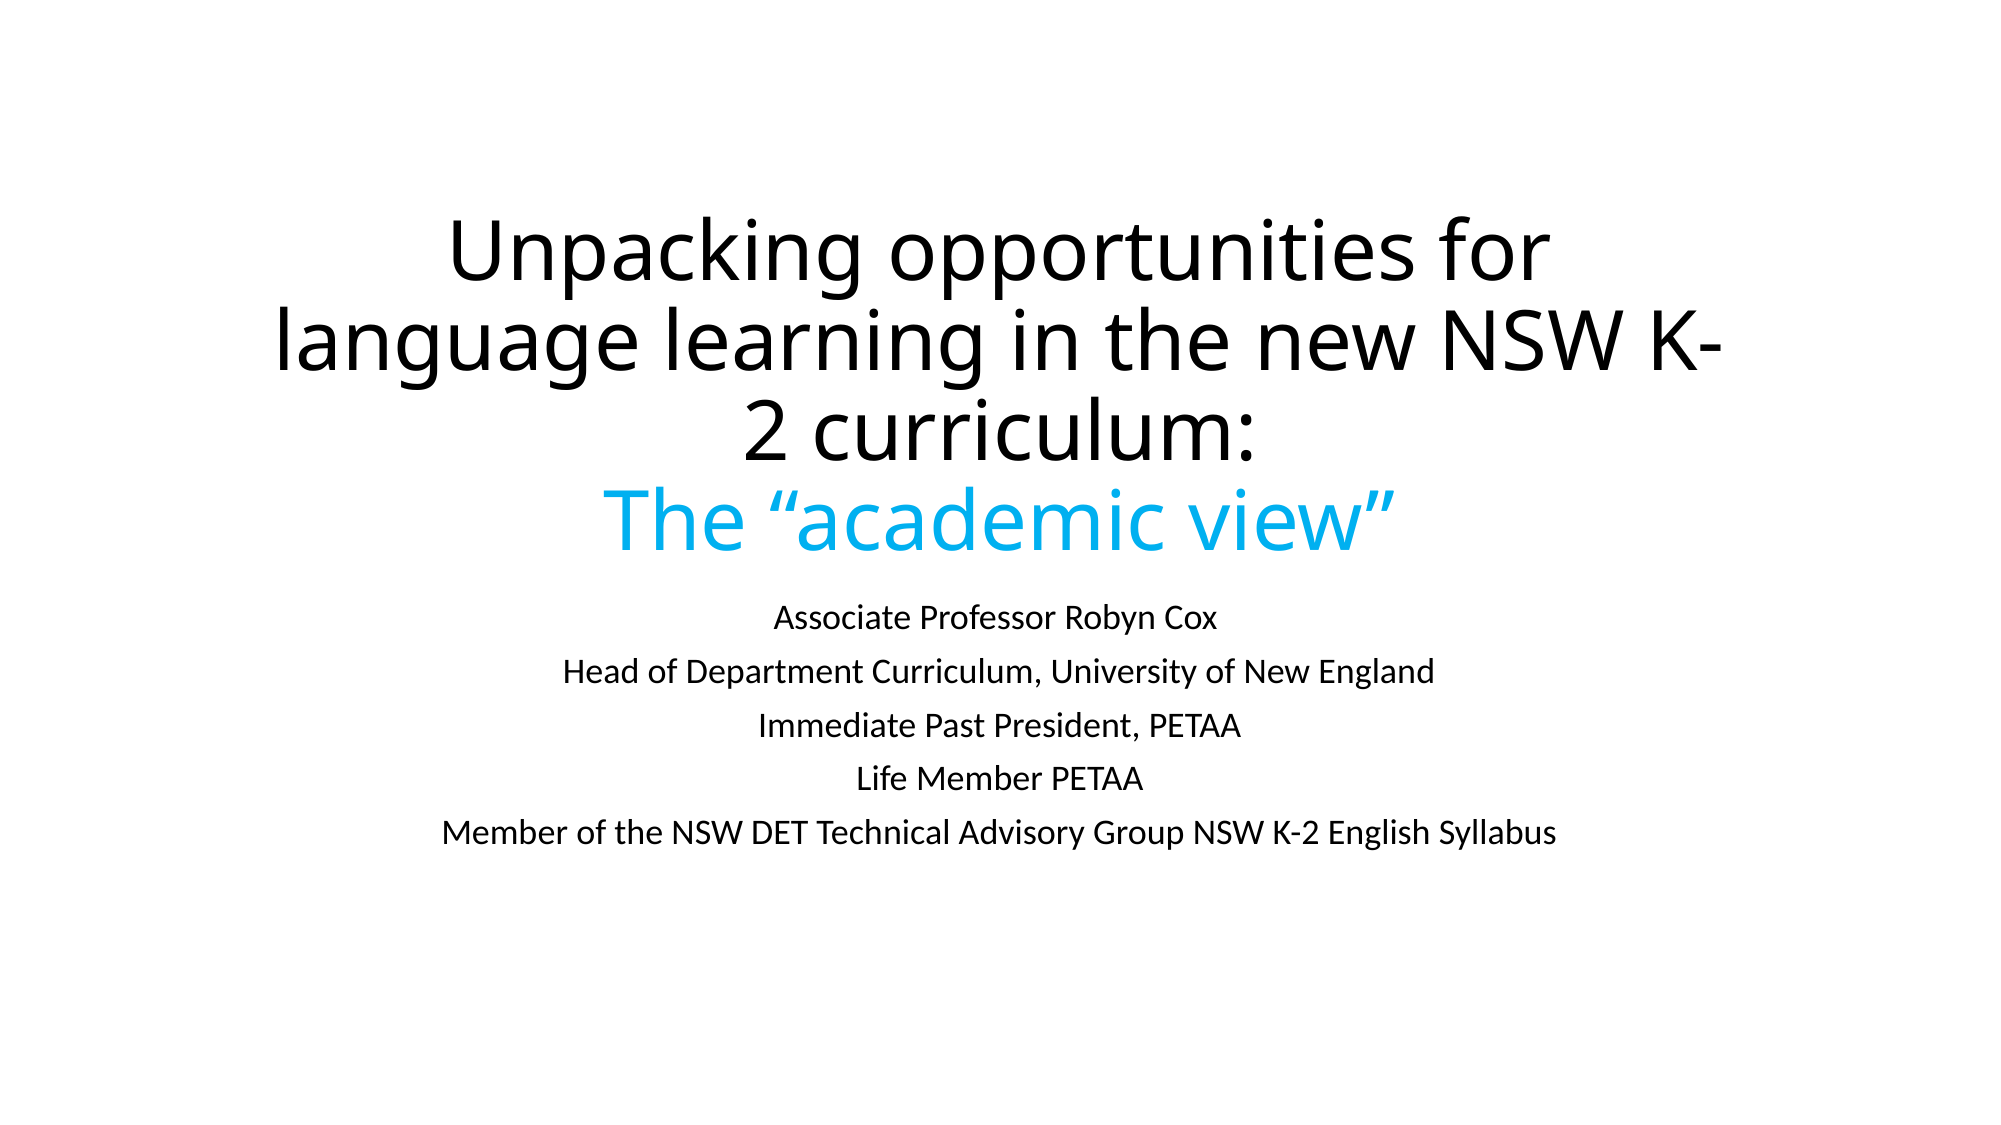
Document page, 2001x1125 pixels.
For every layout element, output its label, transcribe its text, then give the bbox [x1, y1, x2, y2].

title Unpacking opportunities for language learning in the new NSW K-2 curriculum: The “academic view” [249, 184, 1750, 576]
subtitle Associate Professor Robyn Cox Head of Department Curriculum, University of New England Immediate Past President, PETAA Life Member PETAA Member of the NSW DET Technical Advisory Group NSW K-2 English Syllabus [249, 590, 1750, 863]
